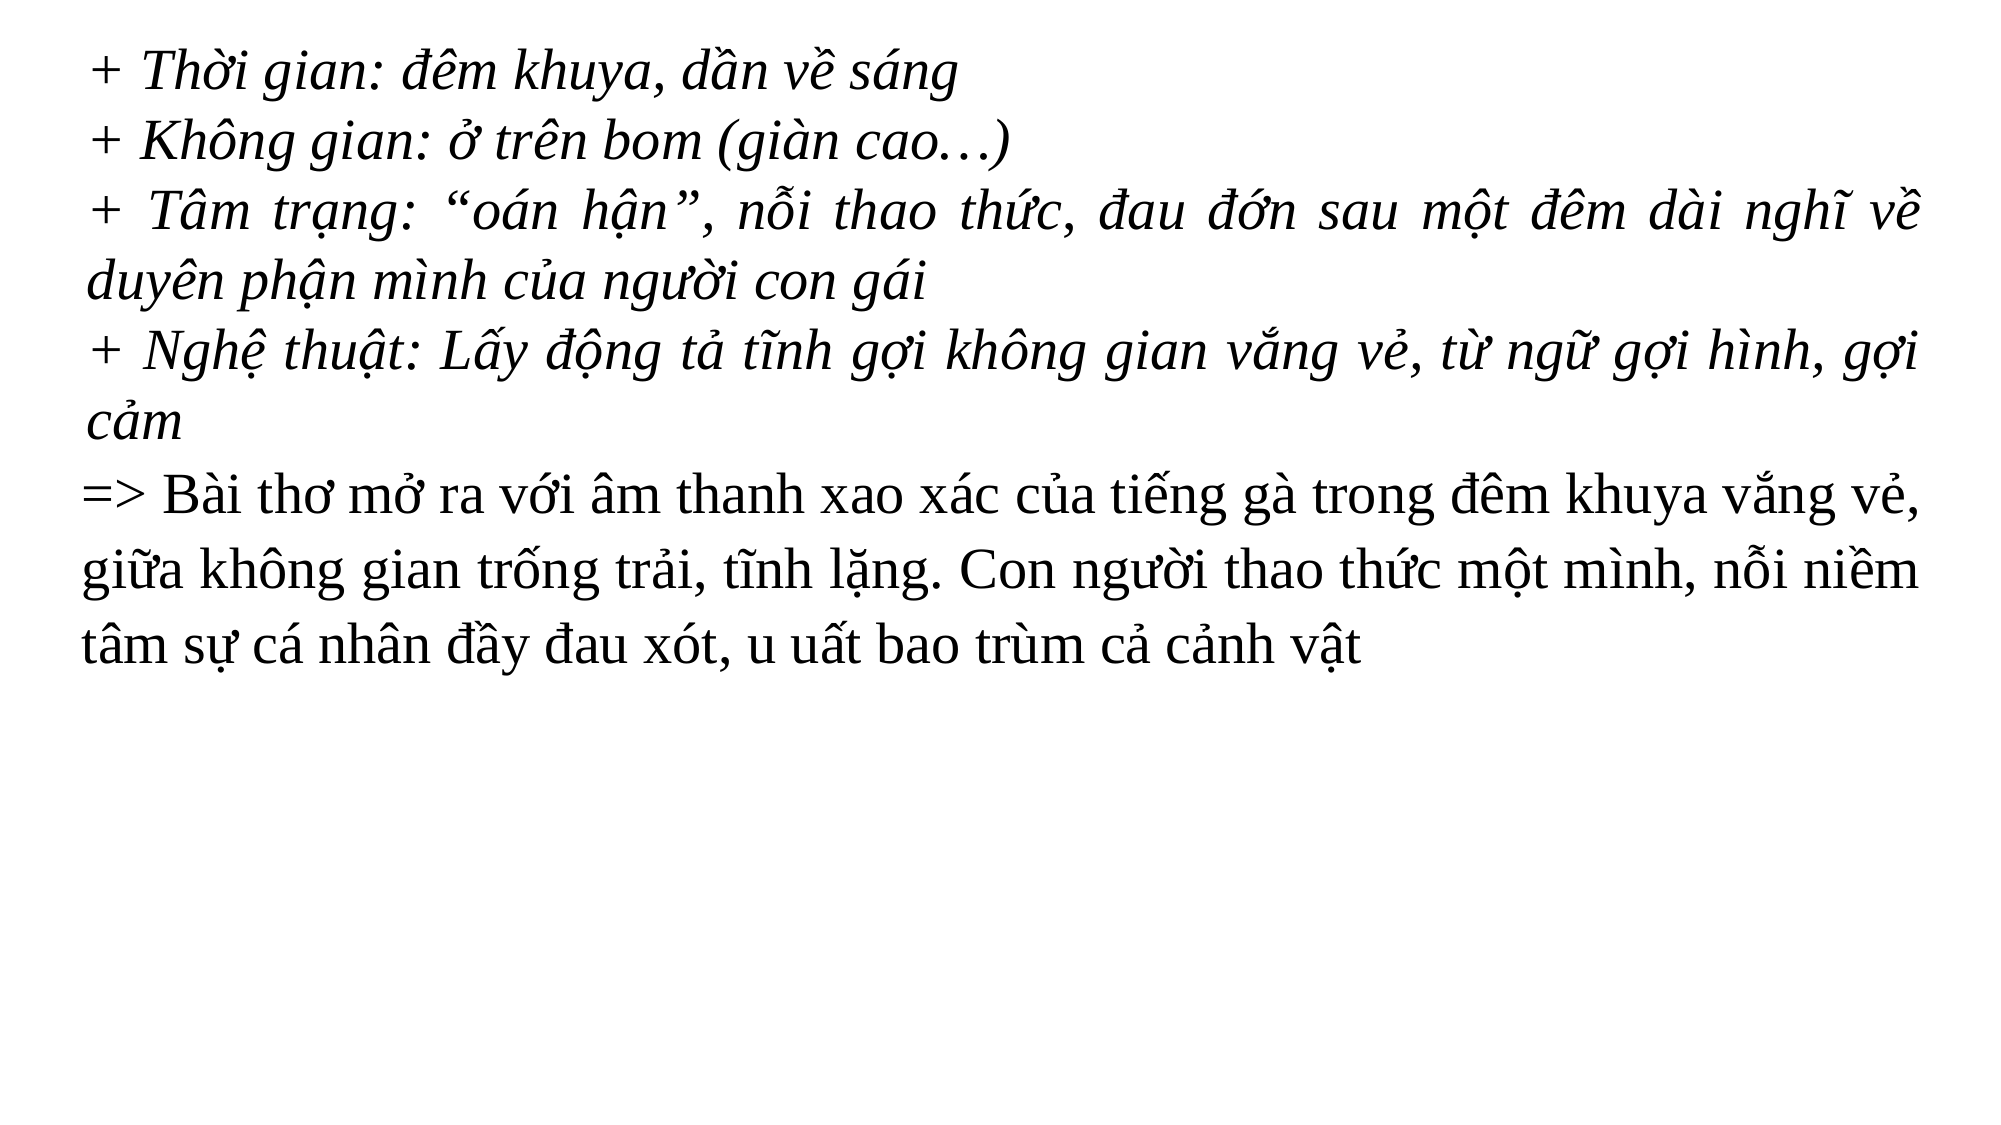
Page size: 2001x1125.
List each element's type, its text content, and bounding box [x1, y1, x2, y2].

text_box + Thời gian: đêm khuya, dần về sáng + Không gian: ở trên bom (giàn cao…) + Tâm trạng: “oán hận”, nỗi thao thức, đau đớn sau một đêm dài nghĩ về duyên phận mình của người con gái + Nghệ thuật: Lấy động tả tĩnh gợi không gian vắng vẻ, từ ngữ gợi hình, gợi cảm => Bài thơ mở ra với âm thanh xao xác của tiếng gà trong đêm khuya vắng vẻ, giữa không gian trống trải, tĩnh lặng. Con người thao thức một mình, nỗi niềm tâm sự cá nhân đầy đau xót, u uất bao trùm cả cảnh vật [67, 23, 1942, 683]
